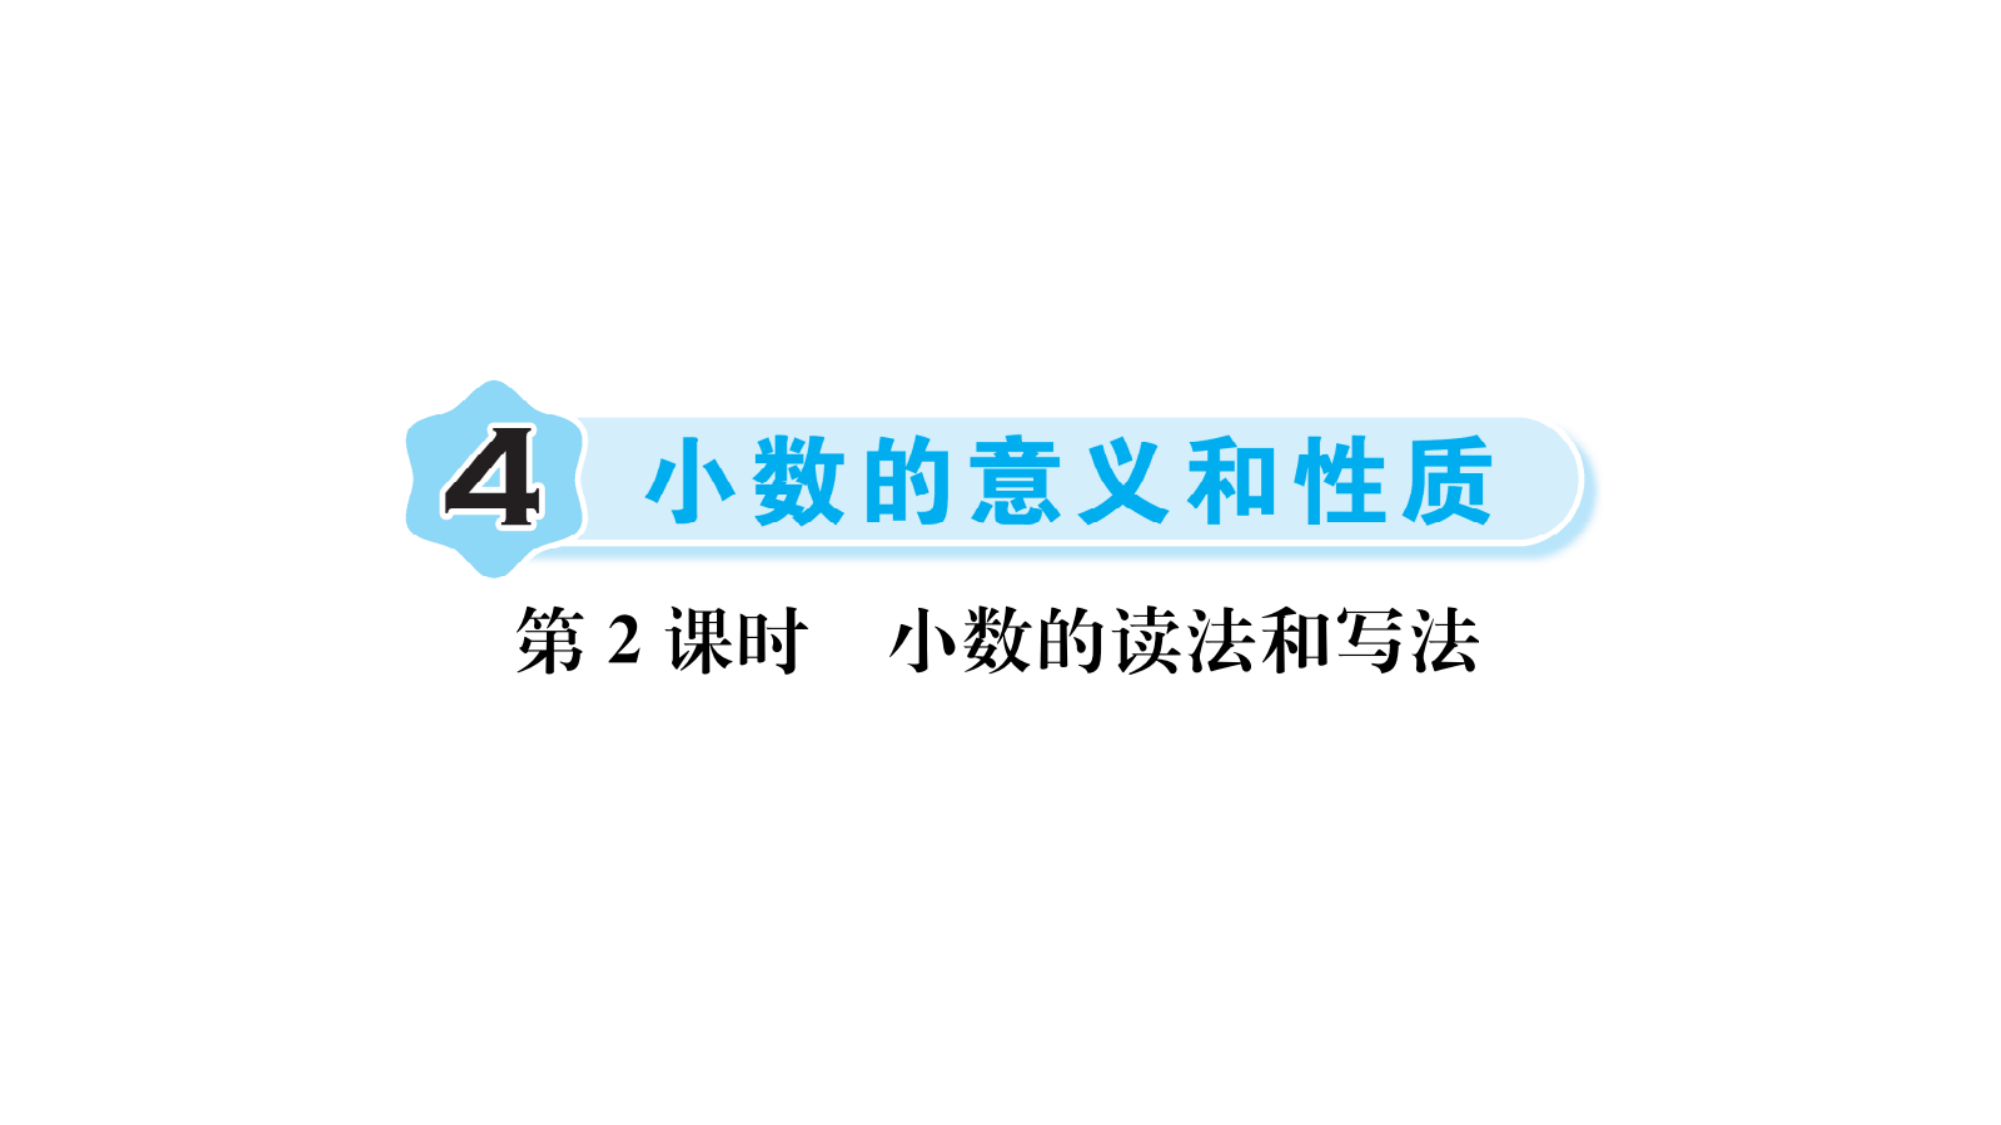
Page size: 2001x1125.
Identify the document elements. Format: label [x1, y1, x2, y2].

picture [385, 373, 1623, 704]
